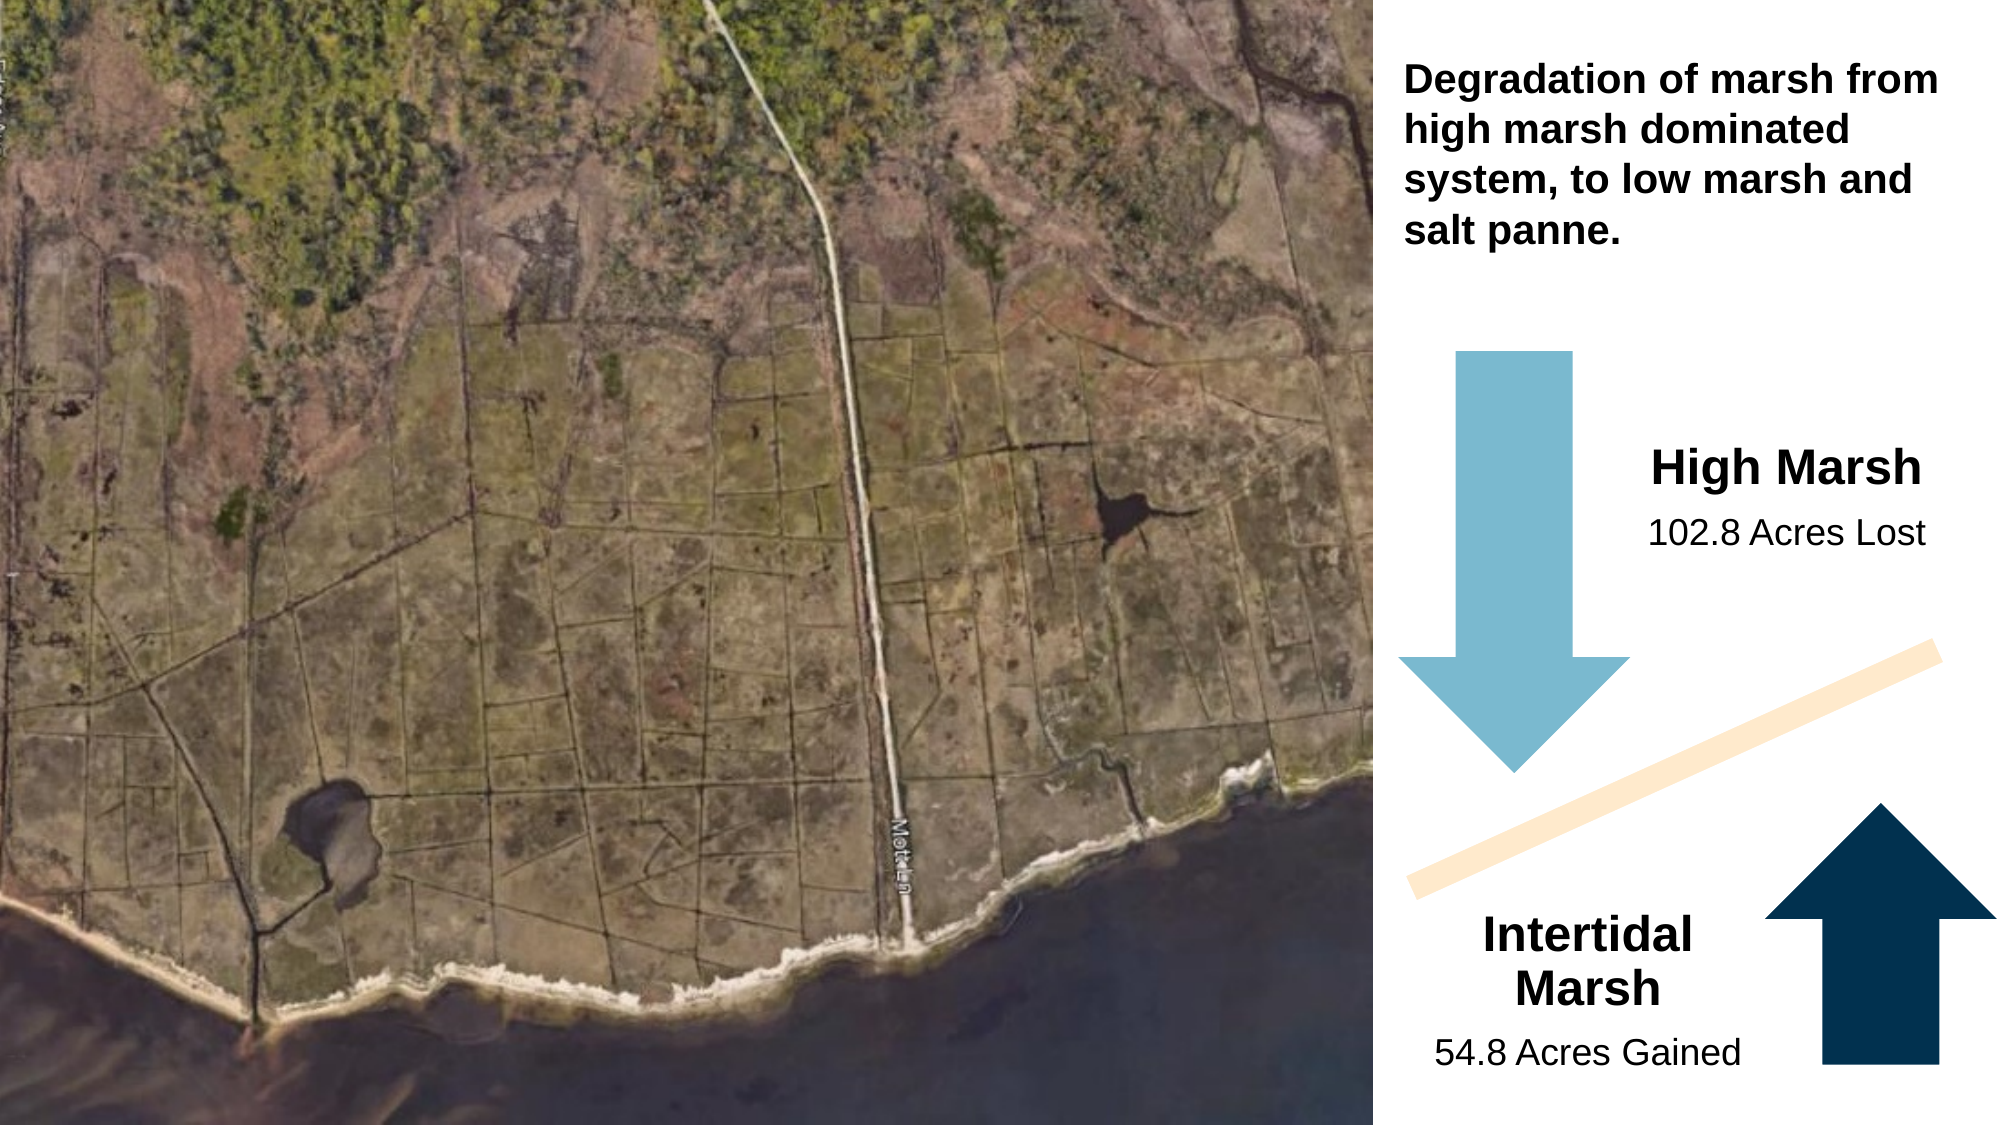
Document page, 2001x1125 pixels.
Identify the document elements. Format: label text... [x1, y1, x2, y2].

picture [0, 0, 1373, 1125]
text_box [1392, 348, 1636, 777]
text_box Degradation of marsh from high marsh dominated system, to low marsh and salt panne. [1388, 44, 2000, 260]
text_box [1406, 806, 1815, 1081]
text_box [1815, 799, 2000, 1067]
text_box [1607, 392, 1966, 603]
text_box [1555, 635, 1946, 806]
